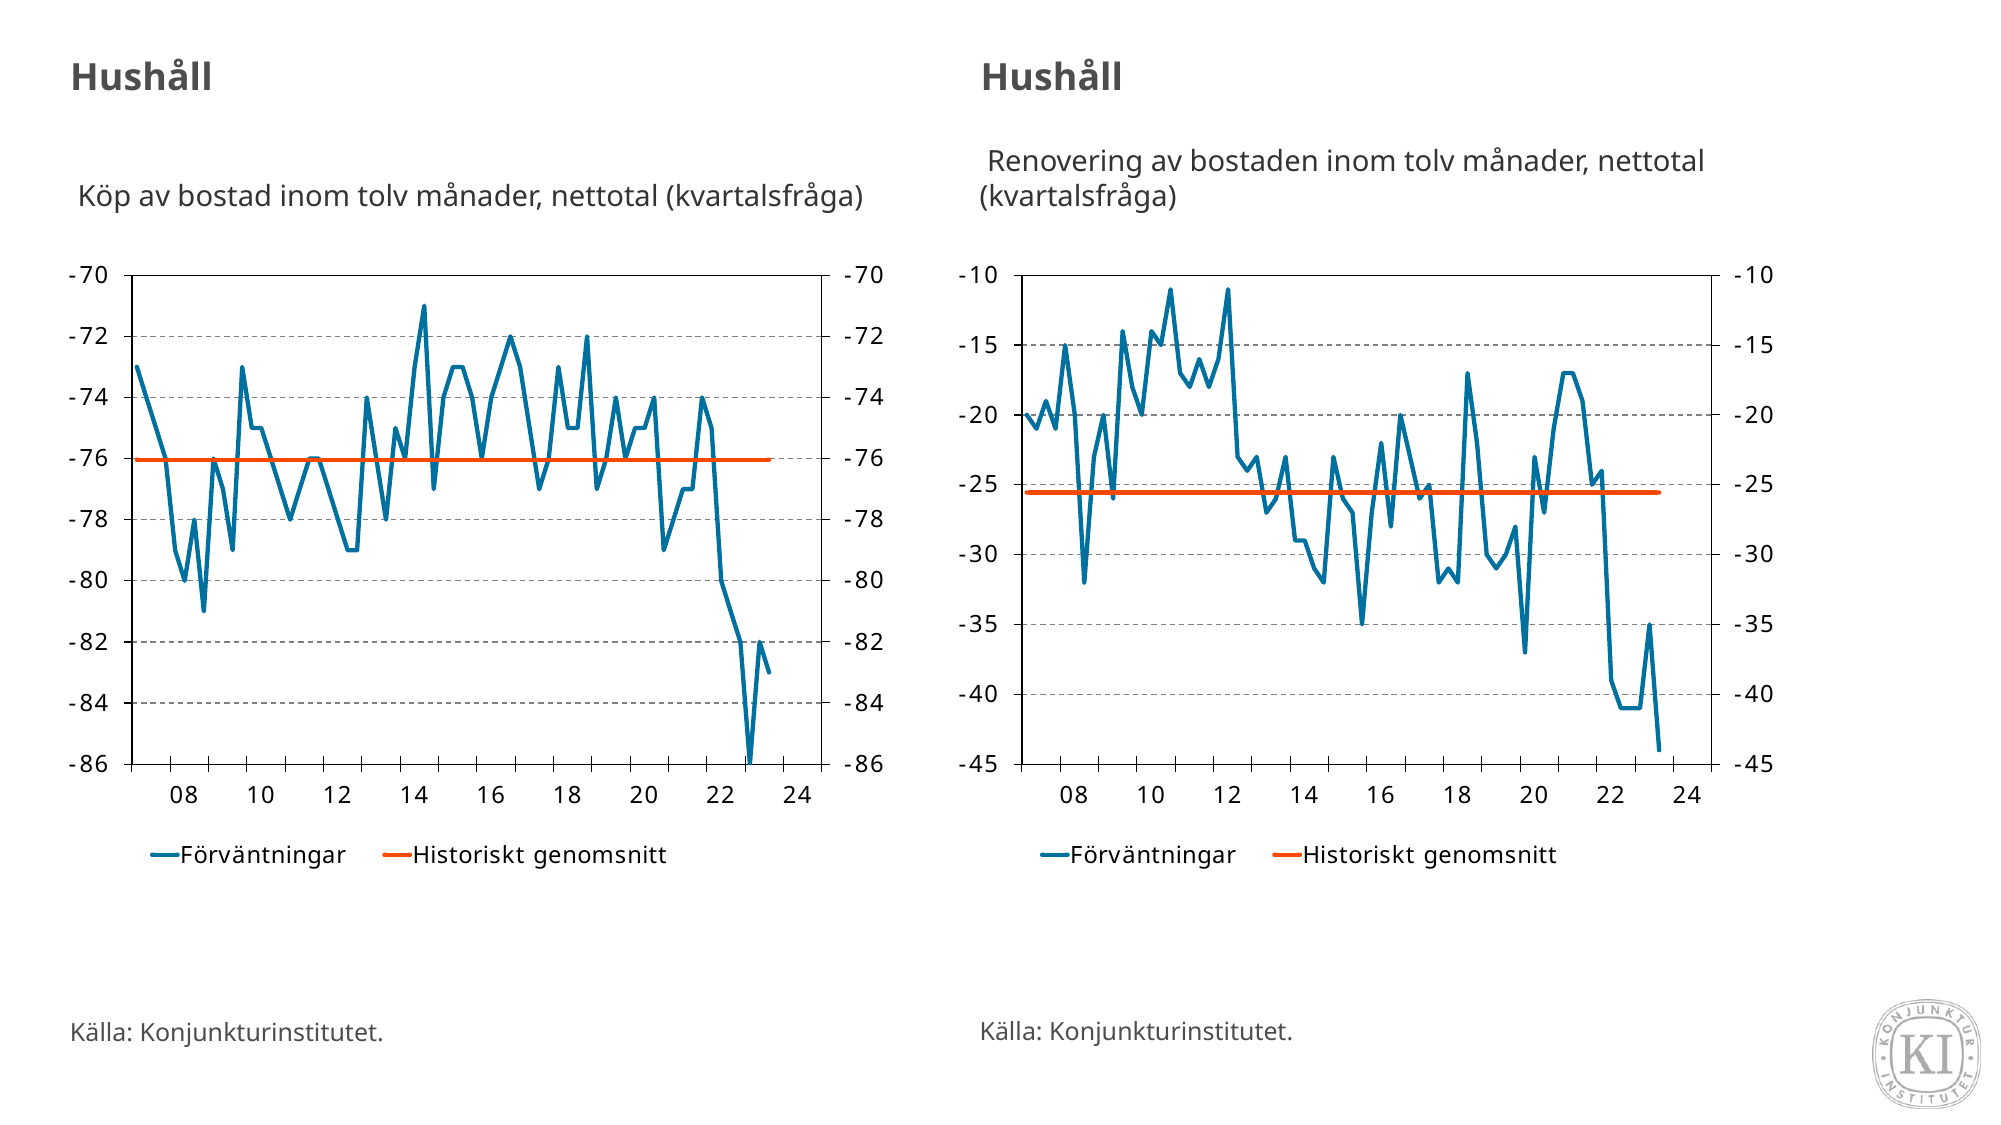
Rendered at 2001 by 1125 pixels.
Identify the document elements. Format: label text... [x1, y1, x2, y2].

list Hushåll [965, 45, 1849, 129]
list Köp av bostad inom tolv månader, nettotal (kvartalsfråga) [55, 137, 938, 220]
picture [1872, 999, 1981, 1109]
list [941, 249, 1829, 874]
subtitle Källa: Konjunkturinstitutet. [55, 1008, 938, 1106]
list Källa: Konjunkturinstitutet. [964, 1008, 1848, 1106]
title Hushåll [55, 45, 938, 128]
list Renovering av bostaden inom tolv månader, nettotal (kvartalsfråga) [964, 137, 1848, 220]
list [51, 249, 939, 874]
